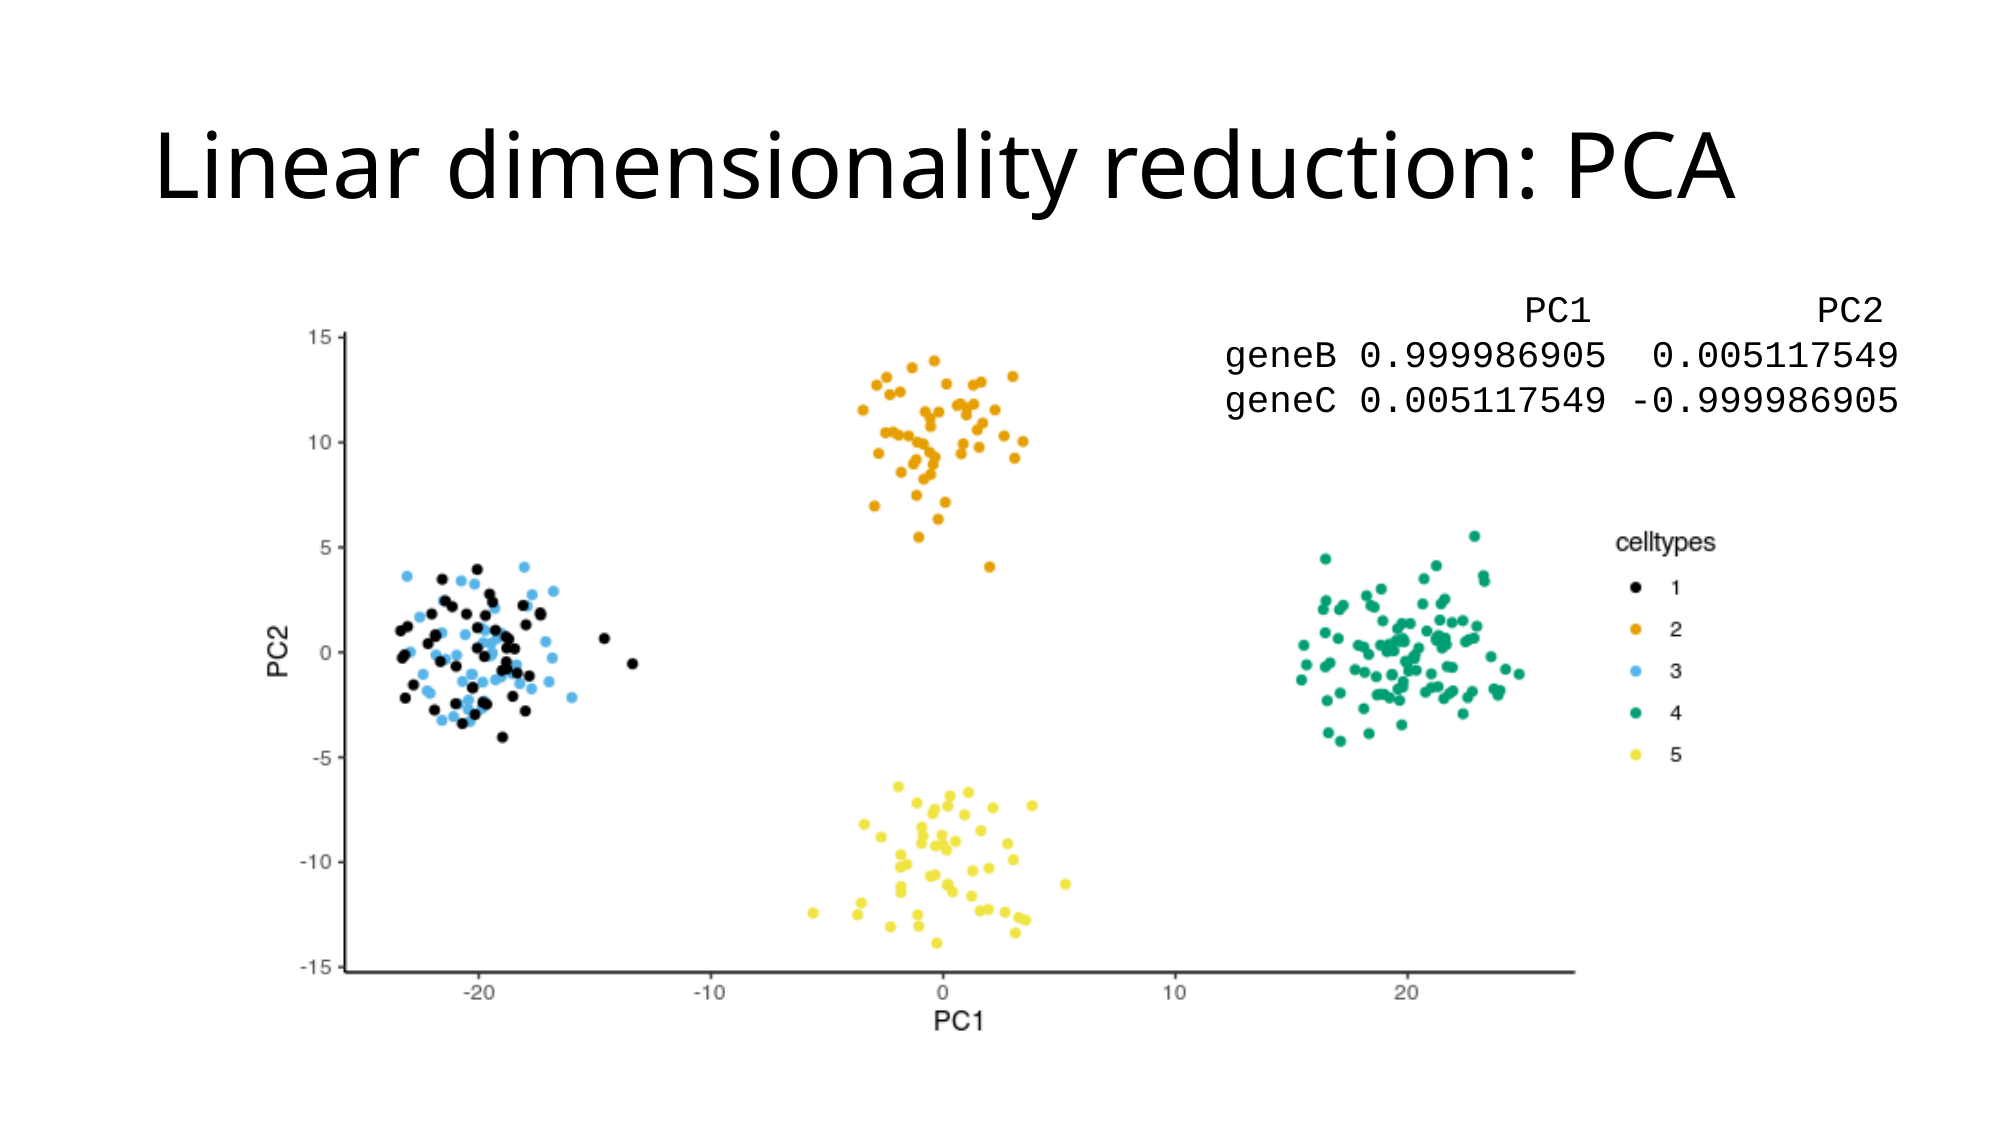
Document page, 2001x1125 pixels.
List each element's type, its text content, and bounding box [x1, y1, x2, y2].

title Linear dimensionality reduction: PCA [137, 59, 1863, 278]
picture [254, 318, 1745, 1049]
text_box PC1 PC2 geneB 0.999986905 0.005117549 geneC 0.005117549 -0.999986905 [1209, 277, 2000, 427]
